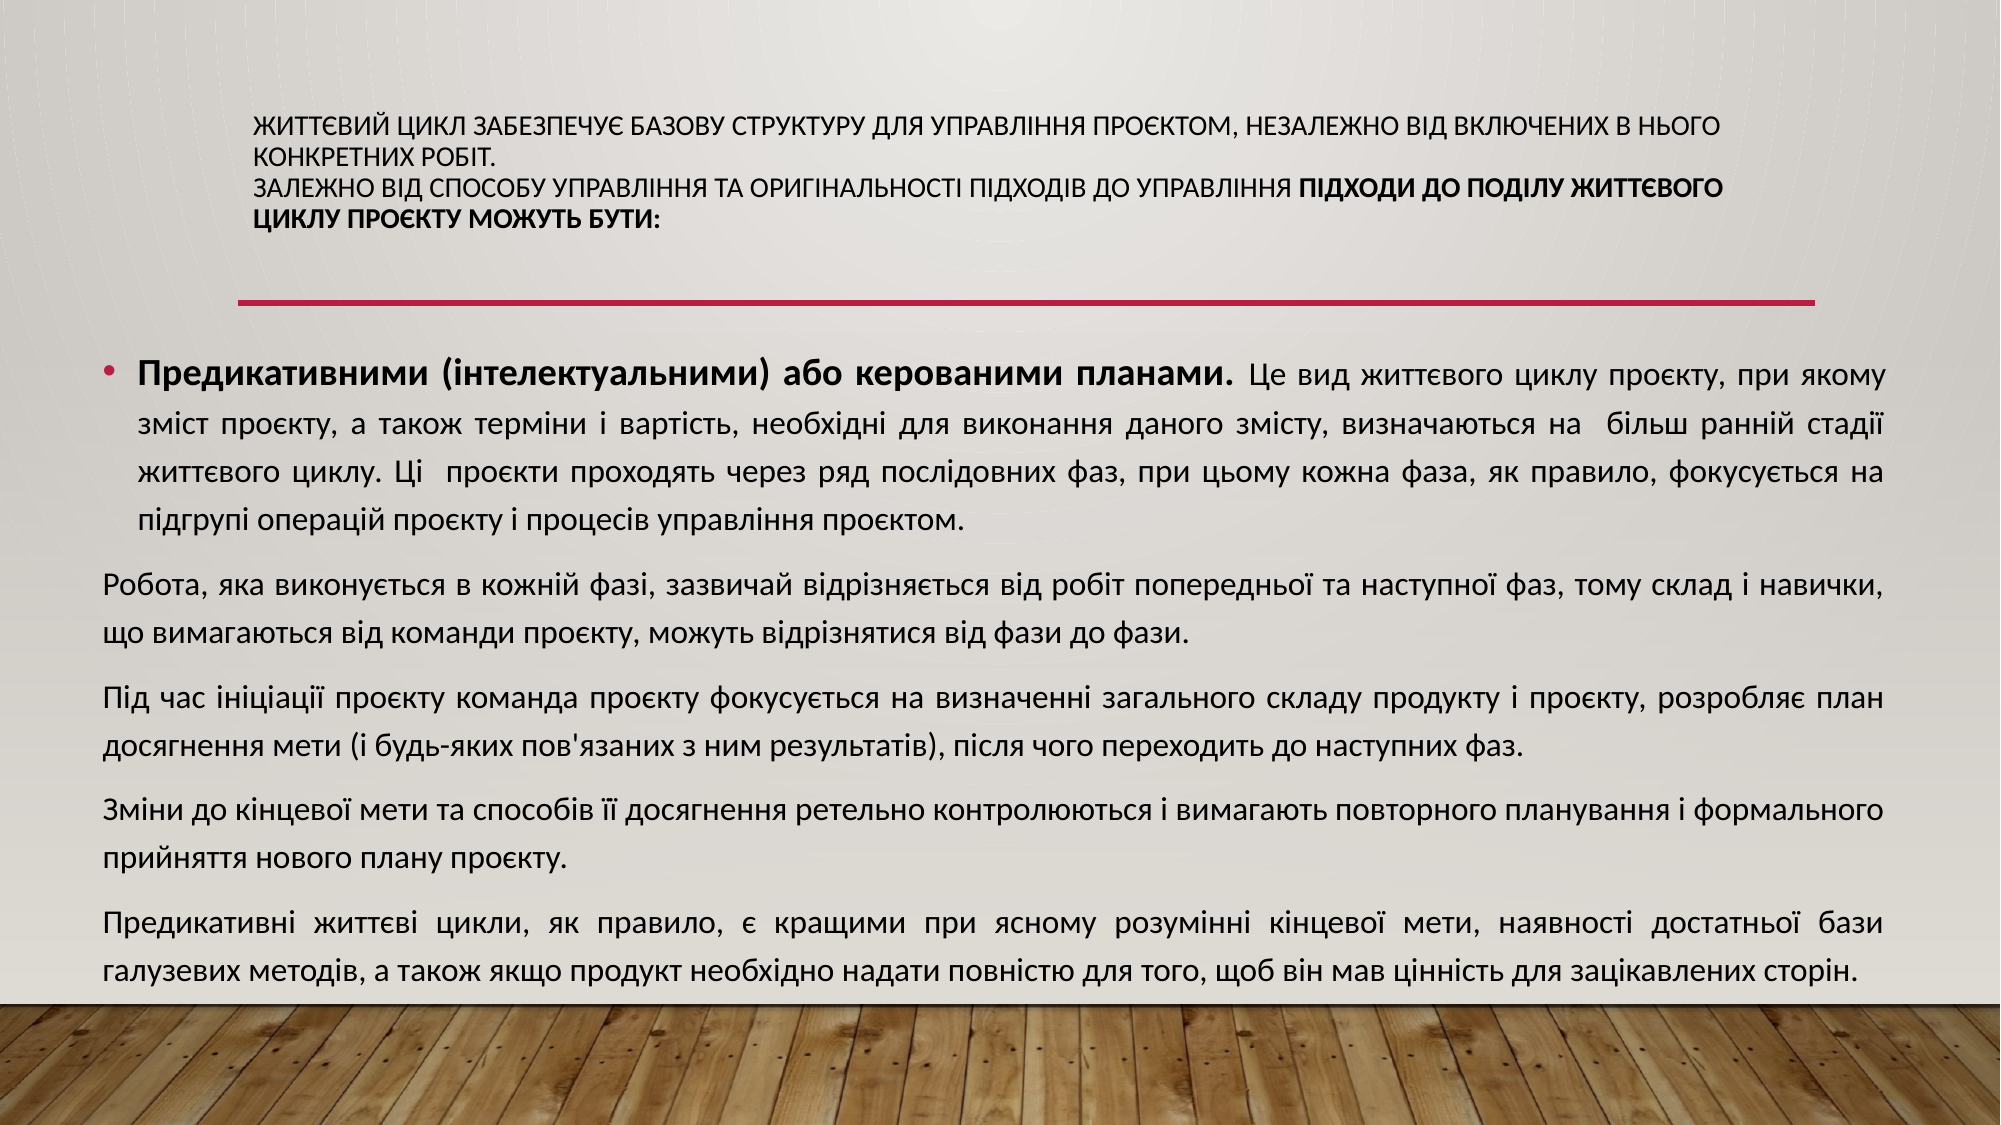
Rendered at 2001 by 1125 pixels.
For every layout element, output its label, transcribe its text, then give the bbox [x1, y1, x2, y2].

title Життєвий цикл забезпечує базову структуру для управління проєктом, незалежно від включених в нього конкретних робіт. Залежно від способу управління та оригінальності підходів до управління підходи до поділу життєвого циклу проєкту можуть бути: [238, 102, 1814, 294]
picture [0, 1004, 2000, 1125]
list Предикативними (інтелектуальними) або керованими планами. Це вид життєвого циклу проєкту, при якому зміст проєкту, а також терміни і вартість, необхідні для виконання даного змісту, визначаються на більш ранній стадії життєвого циклу. Ці проєкти проходять через ряд послідовних фаз, при цьому кожна фаза, як правило, фокусується на підгрупі операцій проєкту і процесів управління проєктом. Робота, яка виконується в кожній фазі, зазвичай відрізняється від робіт попередньої та наступної фаз, тому склад і навички, що вимагаються від команди проєкту, можуть відрізнятися від фази до фази. Під час ініціації проєкту команда проєкту фокусується на визначенні загального складу продукту і проєкту, розробляє план досягнення мети (і будь-яких пов'язаних з ним результатів), після чого переходить до наступних фаз. Зміни до кінцевої мети та способів її досягнення ретельно контролюються і вимагають повторного планування і формального прийняття нового плану проєкту. Предикативні життєві цикли, як правило, є кращими при ясному розумінні кінцевої мети, наявності достатньої бази галузевих методів, а також якщо продукт необхідно надати повністю для того, щоб він мав цінність для зацікавлених сторін. [87, 330, 1903, 1007]
